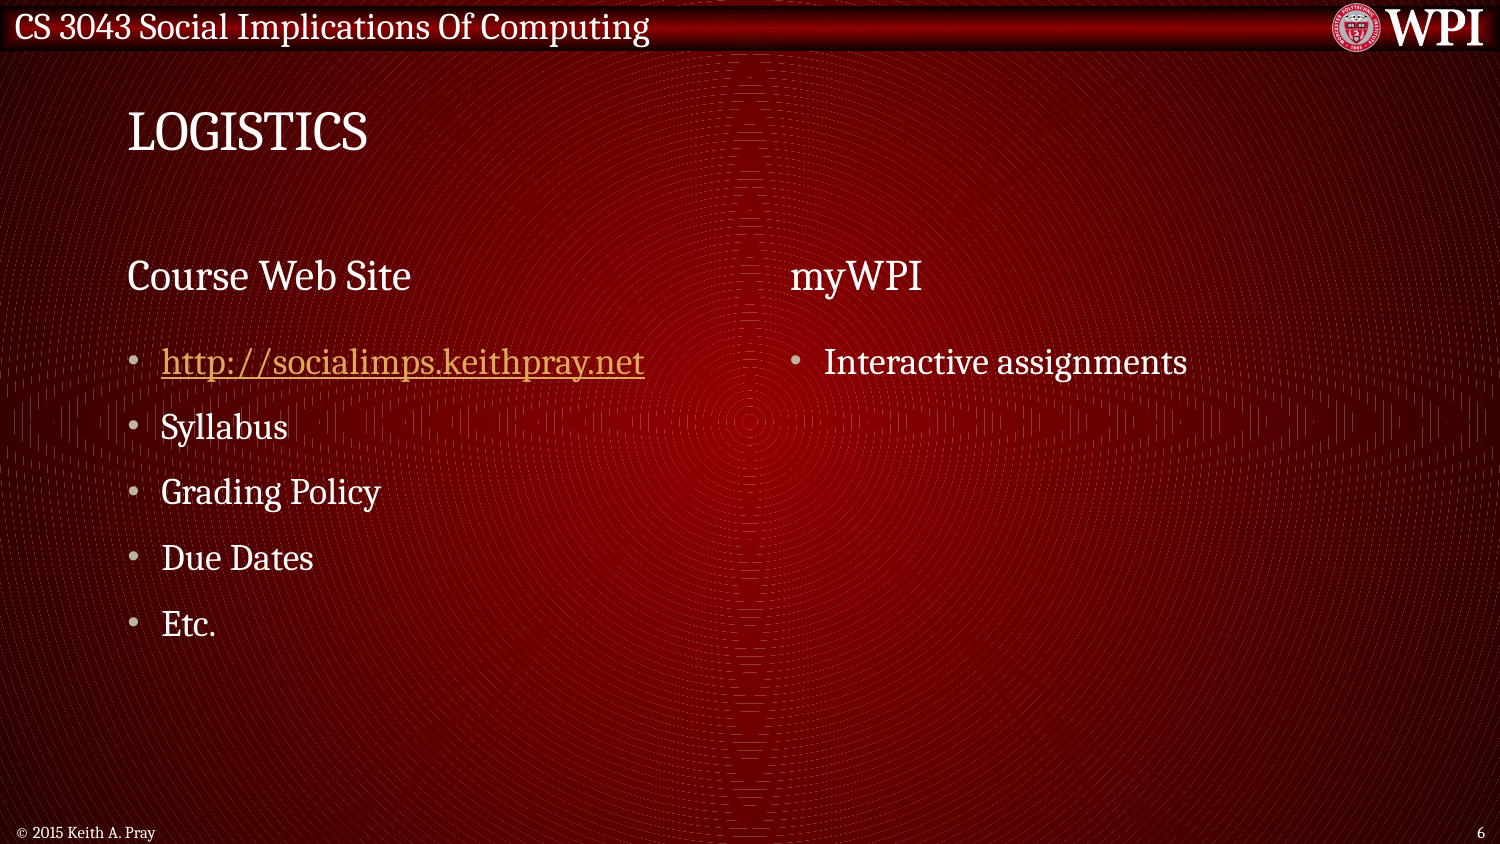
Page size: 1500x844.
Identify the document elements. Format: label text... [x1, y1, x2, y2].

footer © 2015 Keith A. Pray [0, 819, 913, 844]
list Course Web Site [112, 221, 725, 334]
slide_number 6 [1397, 819, 1500, 844]
list http://socialimps.keithpray.net Syllabus Grading Policy Due Dates Etc. [112, 334, 725, 772]
list myWPI [774, 221, 1388, 334]
picture [1332, 3, 1483, 52]
title Logistics [112, 59, 1388, 210]
list Interactive assignments [774, 334, 1388, 772]
